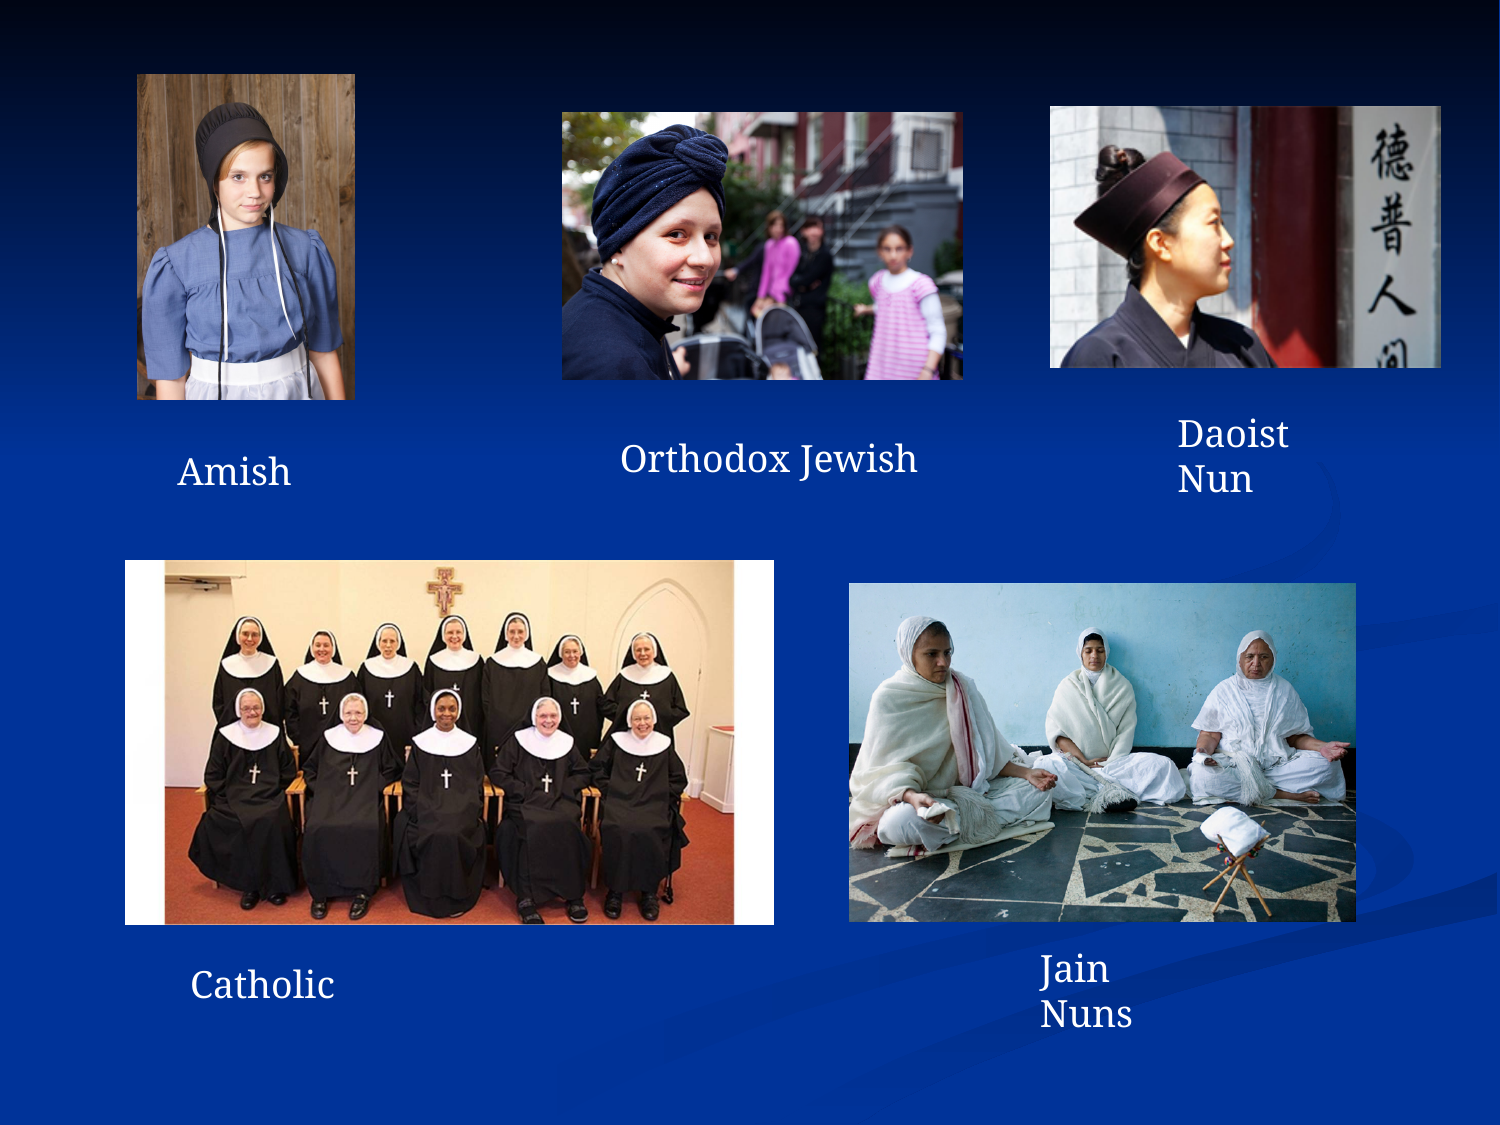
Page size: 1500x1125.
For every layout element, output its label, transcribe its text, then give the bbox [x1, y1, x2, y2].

text_box Catholic [175, 953, 351, 1014]
picture [562, 112, 963, 380]
picture [124, 560, 774, 925]
text_box Daoist Nun [1162, 402, 1388, 508]
picture [1049, 106, 1441, 368]
text_box Jain Nuns [1025, 937, 1200, 1043]
text_box Amish [162, 440, 338, 501]
picture [849, 583, 1356, 922]
picture [137, 74, 355, 400]
text_box Orthodox Jewish [604, 427, 943, 488]
